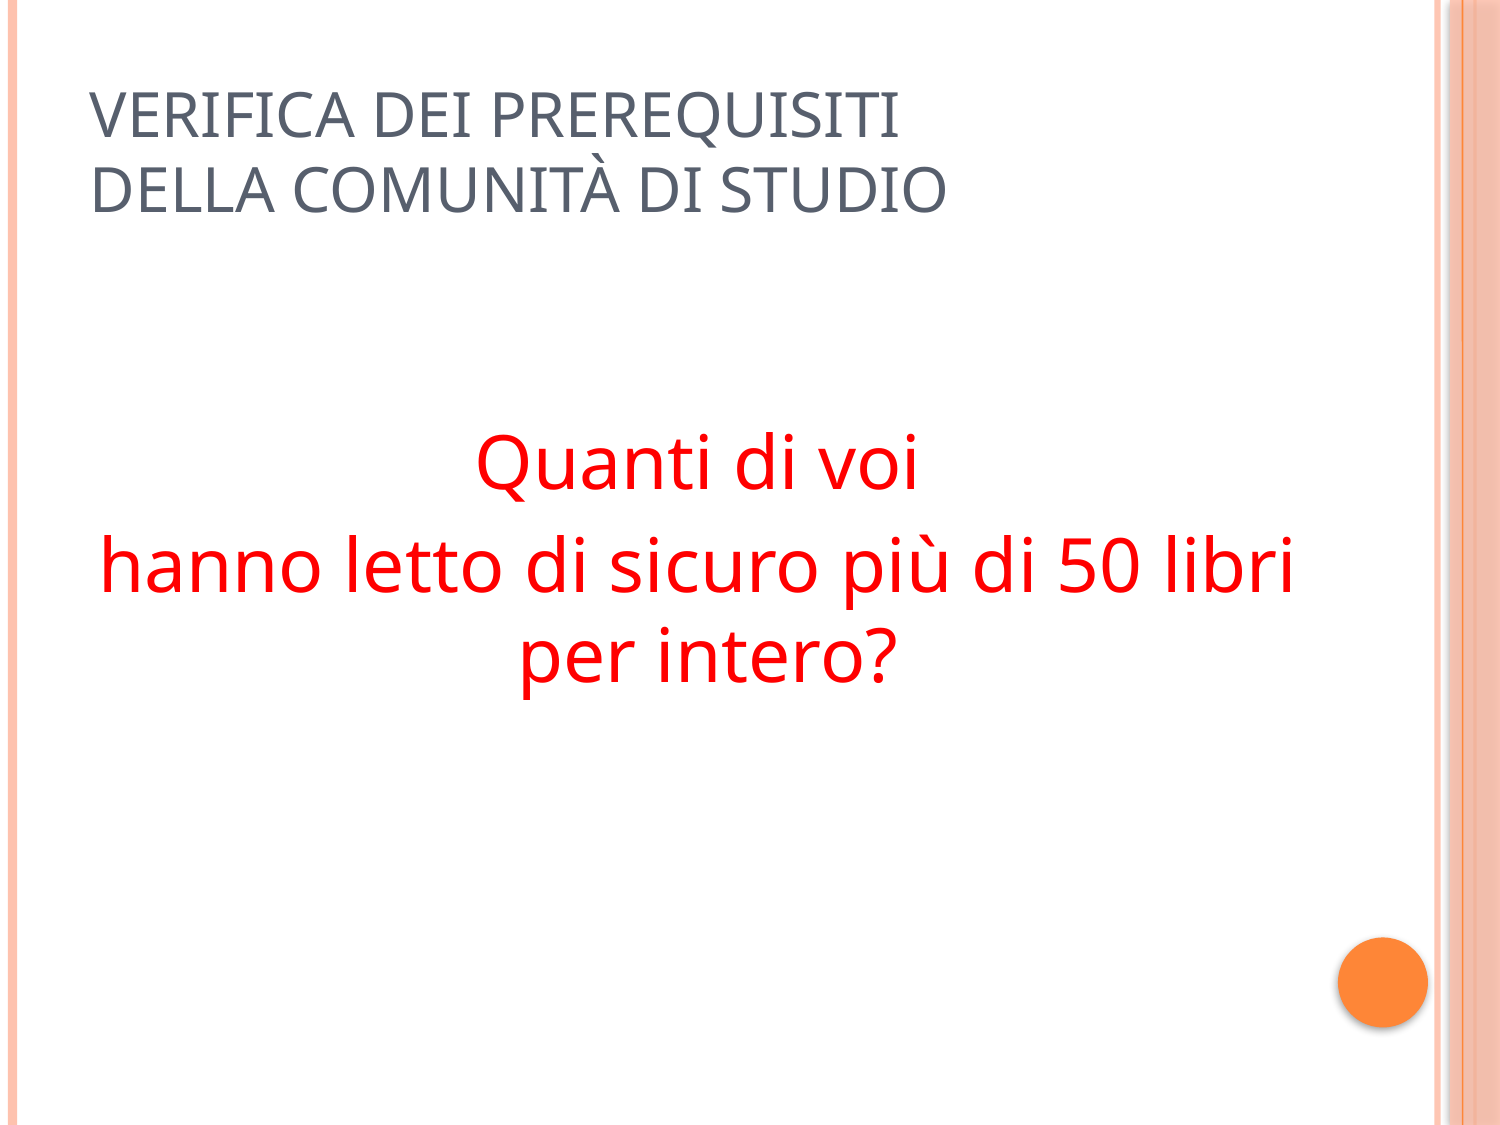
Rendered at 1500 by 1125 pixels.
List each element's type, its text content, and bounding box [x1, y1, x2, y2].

list Quanti di voi hanno letto di sicuro più di 50 libri per intero? [75, 262, 1341, 1062]
title Verifica dei prerequisiti della comunità di studio [75, 45, 1300, 233]
